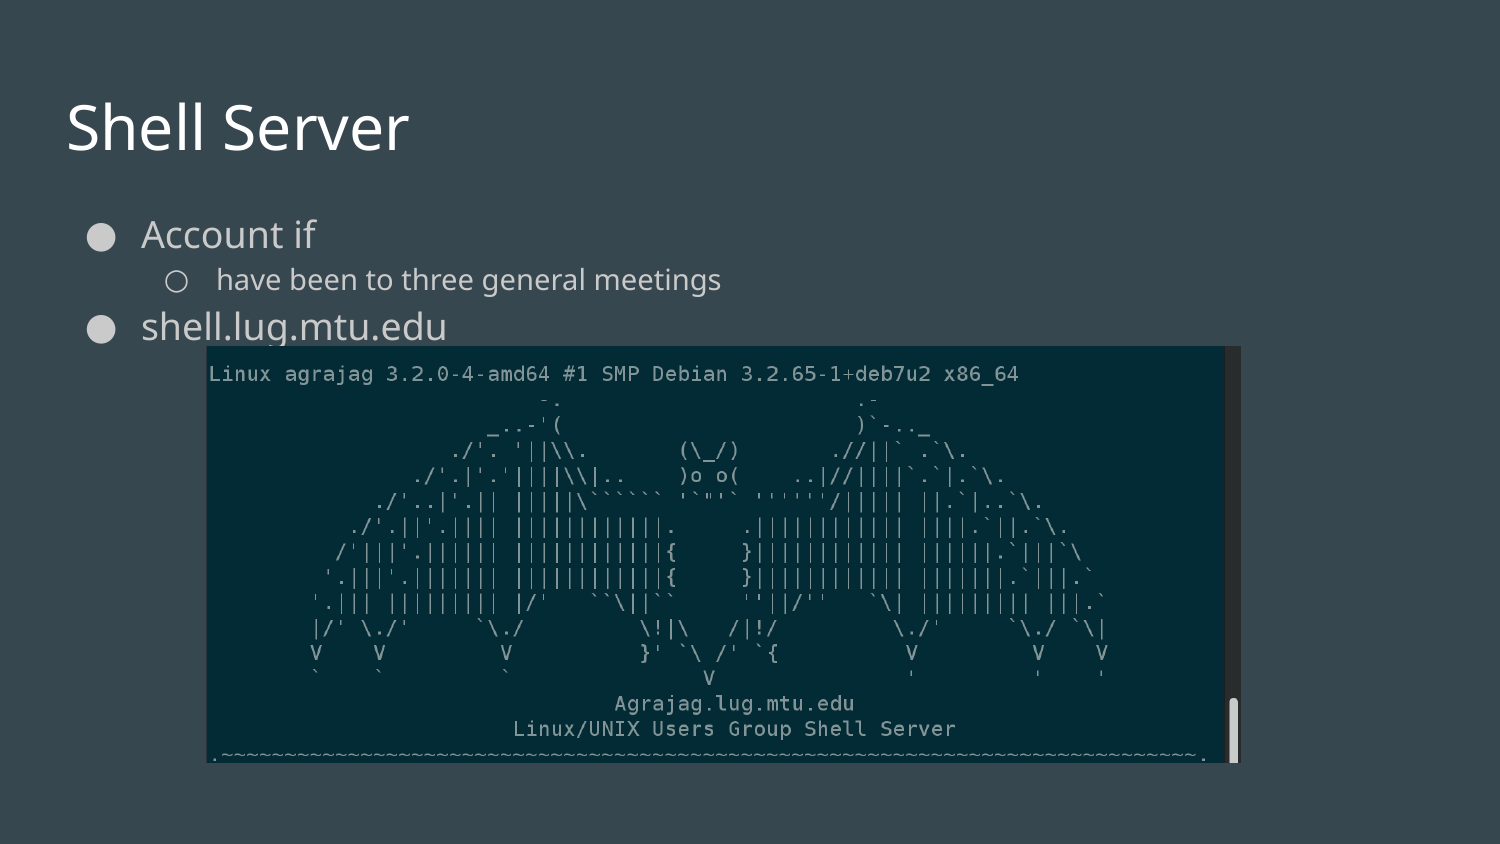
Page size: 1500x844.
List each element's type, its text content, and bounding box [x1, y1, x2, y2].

picture [516, 370, 523, 379]
picture [971, 370, 979, 380]
picture [732, 700, 738, 710]
picture [668, 544, 673, 561]
picture [794, 700, 798, 710]
picture [541, 725, 548, 735]
picture [883, 366, 891, 380]
picture [325, 370, 333, 379]
picture [363, 370, 371, 382]
picture [502, 370, 511, 380]
list Account if have been to three general meetings shell.lug.mtu.edu [51, 189, 1449, 750]
picture [910, 650, 915, 659]
picture [680, 702, 688, 710]
picture [996, 367, 1005, 379]
picture [958, 375, 967, 380]
picture [718, 370, 725, 380]
picture [579, 367, 583, 380]
picture [768, 700, 777, 710]
picture [908, 370, 912, 380]
picture [642, 645, 648, 654]
picture [299, 370, 308, 384]
picture [769, 725, 776, 735]
picture [743, 700, 751, 712]
picture [847, 700, 852, 710]
picture [706, 675, 711, 684]
title Shell Server [51, 72, 1449, 167]
picture [528, 367, 536, 379]
picture [1100, 650, 1105, 659]
picture [834, 696, 840, 710]
picture [844, 721, 848, 734]
picture [680, 366, 688, 380]
picture [564, 367, 574, 378]
picture [870, 370, 877, 379]
picture [629, 700, 637, 712]
picture [656, 701, 662, 709]
picture [706, 370, 713, 379]
picture [237, 370, 244, 380]
picture [819, 702, 827, 707]
picture [694, 725, 700, 735]
picture [351, 370, 358, 379]
picture [794, 368, 802, 379]
picture [1225, 345, 1241, 763]
picture [858, 370, 865, 379]
picture [287, 370, 295, 379]
picture [720, 696, 725, 710]
picture [782, 725, 788, 734]
picture [249, 370, 253, 380]
picture [490, 370, 498, 380]
picture [669, 569, 673, 586]
